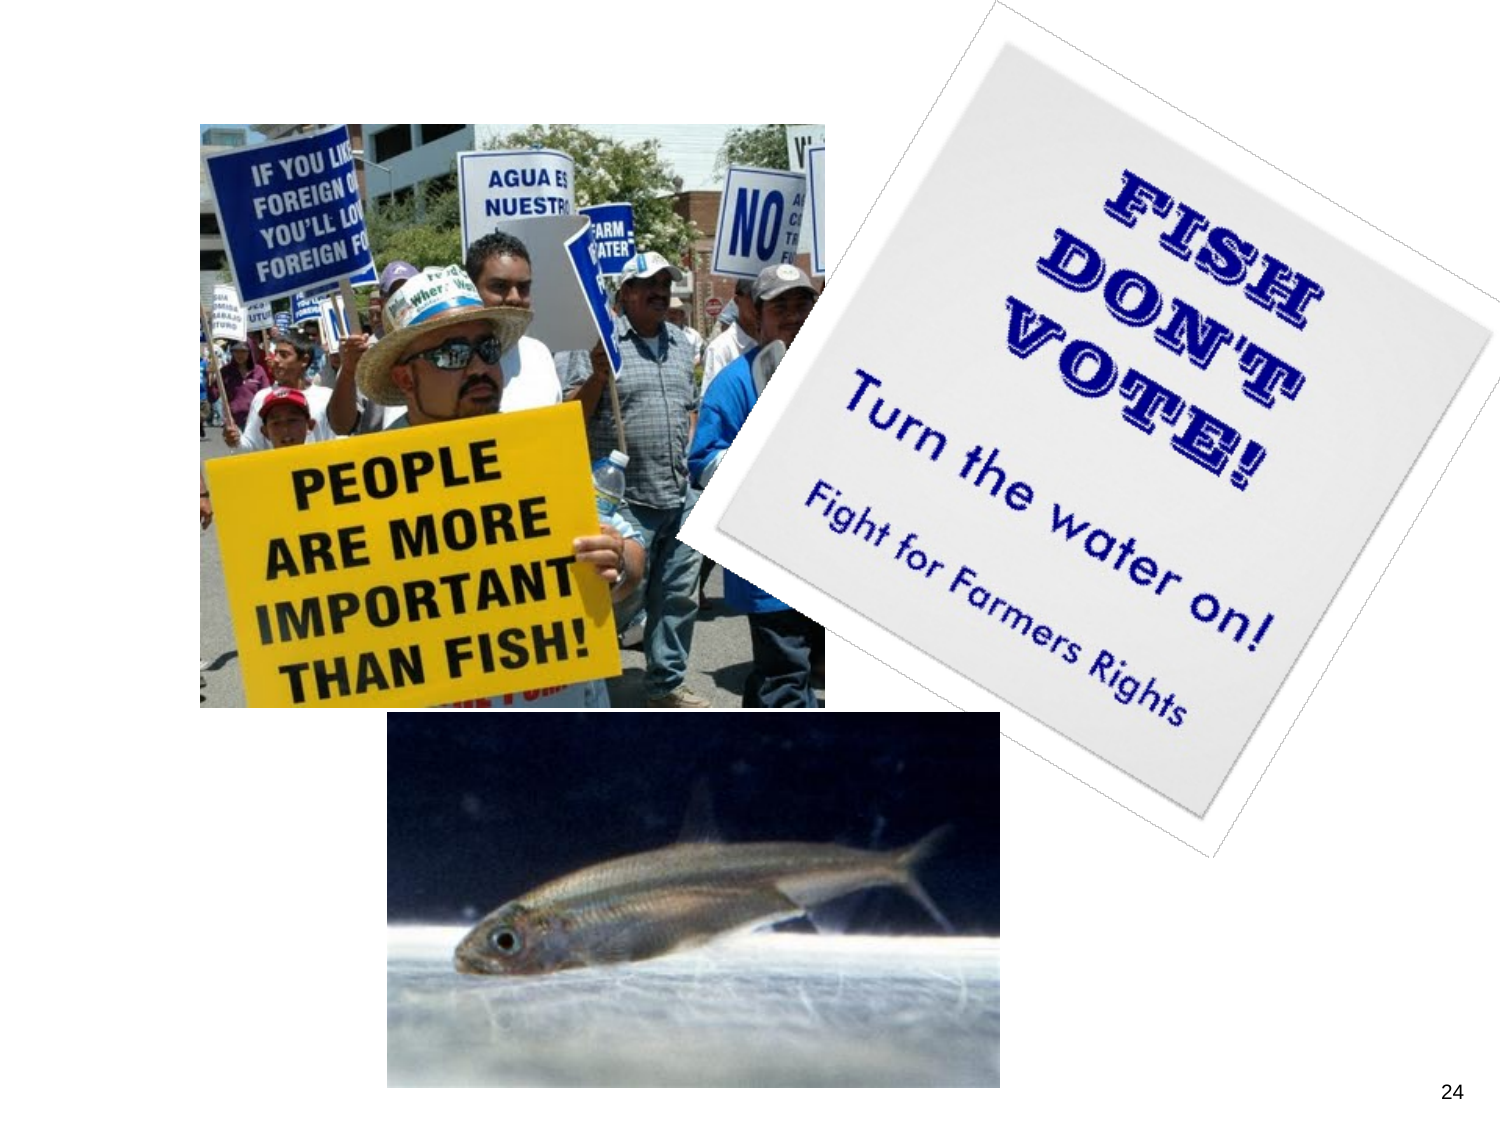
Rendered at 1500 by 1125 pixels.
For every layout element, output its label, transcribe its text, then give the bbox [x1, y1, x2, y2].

slide_number 24 [1418, 1051, 1479, 1112]
picture [199, 0, 1500, 1088]
